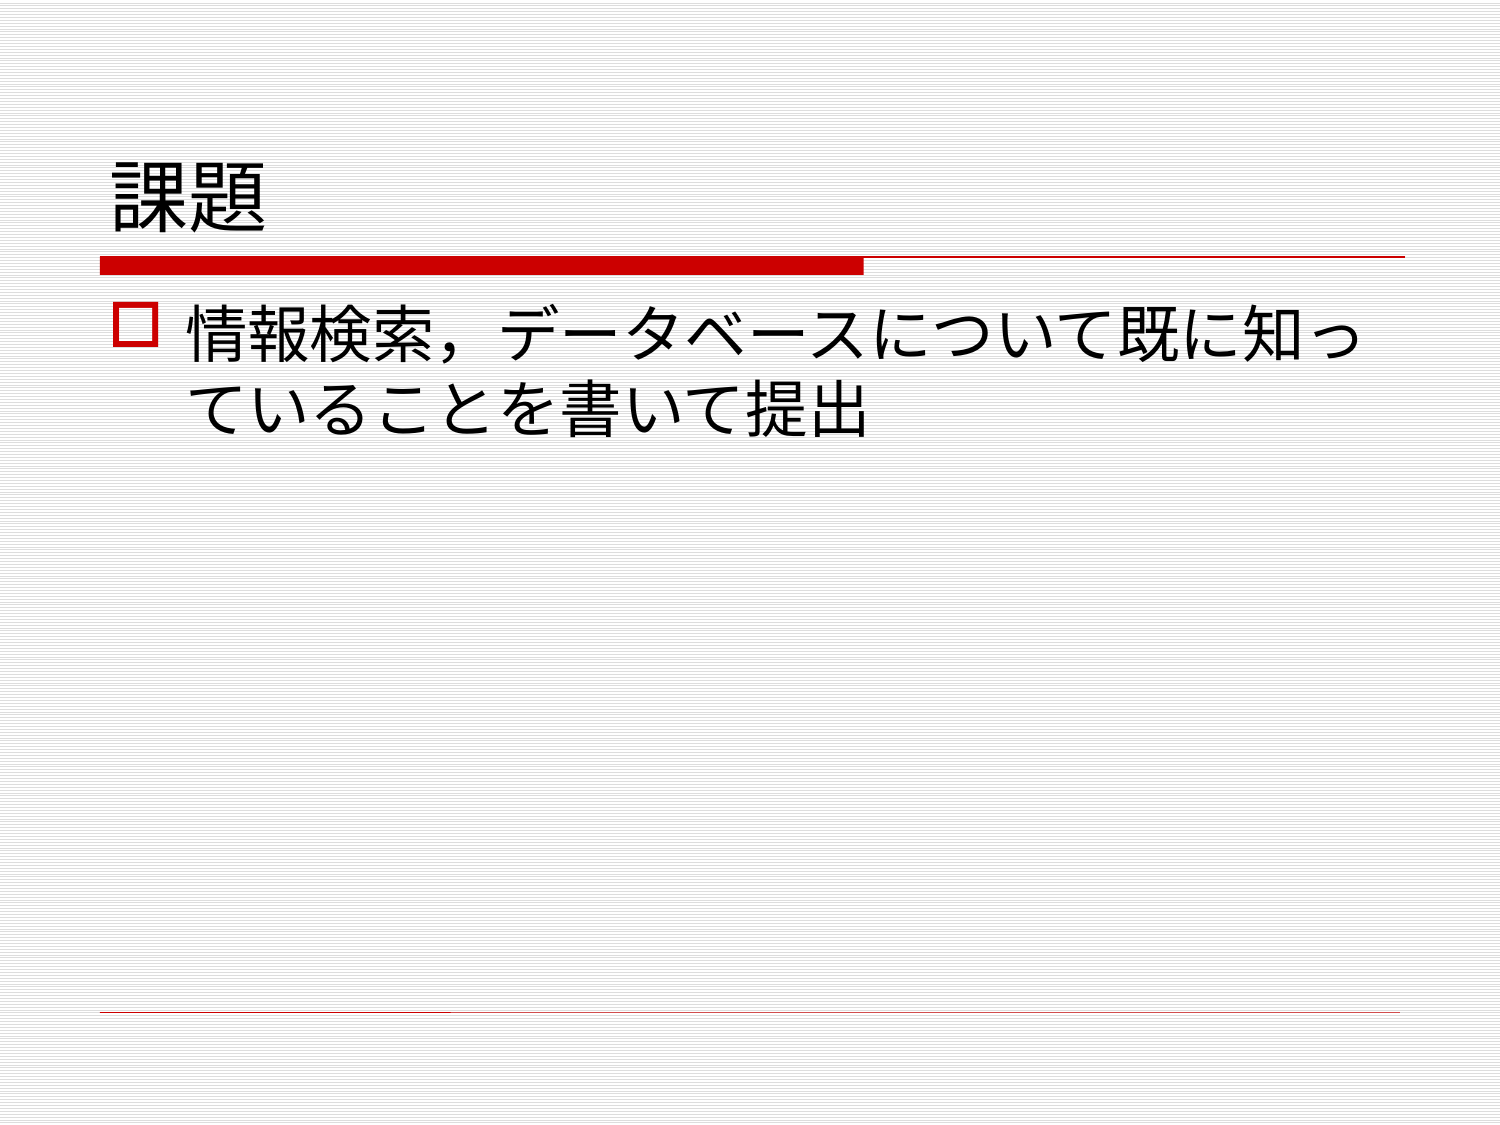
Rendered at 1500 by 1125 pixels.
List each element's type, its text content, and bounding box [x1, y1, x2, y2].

list 情報検索，データベースについて既に知っていることを書いて提出 [92, 287, 1406, 988]
title 課題 [94, 50, 1407, 250]
